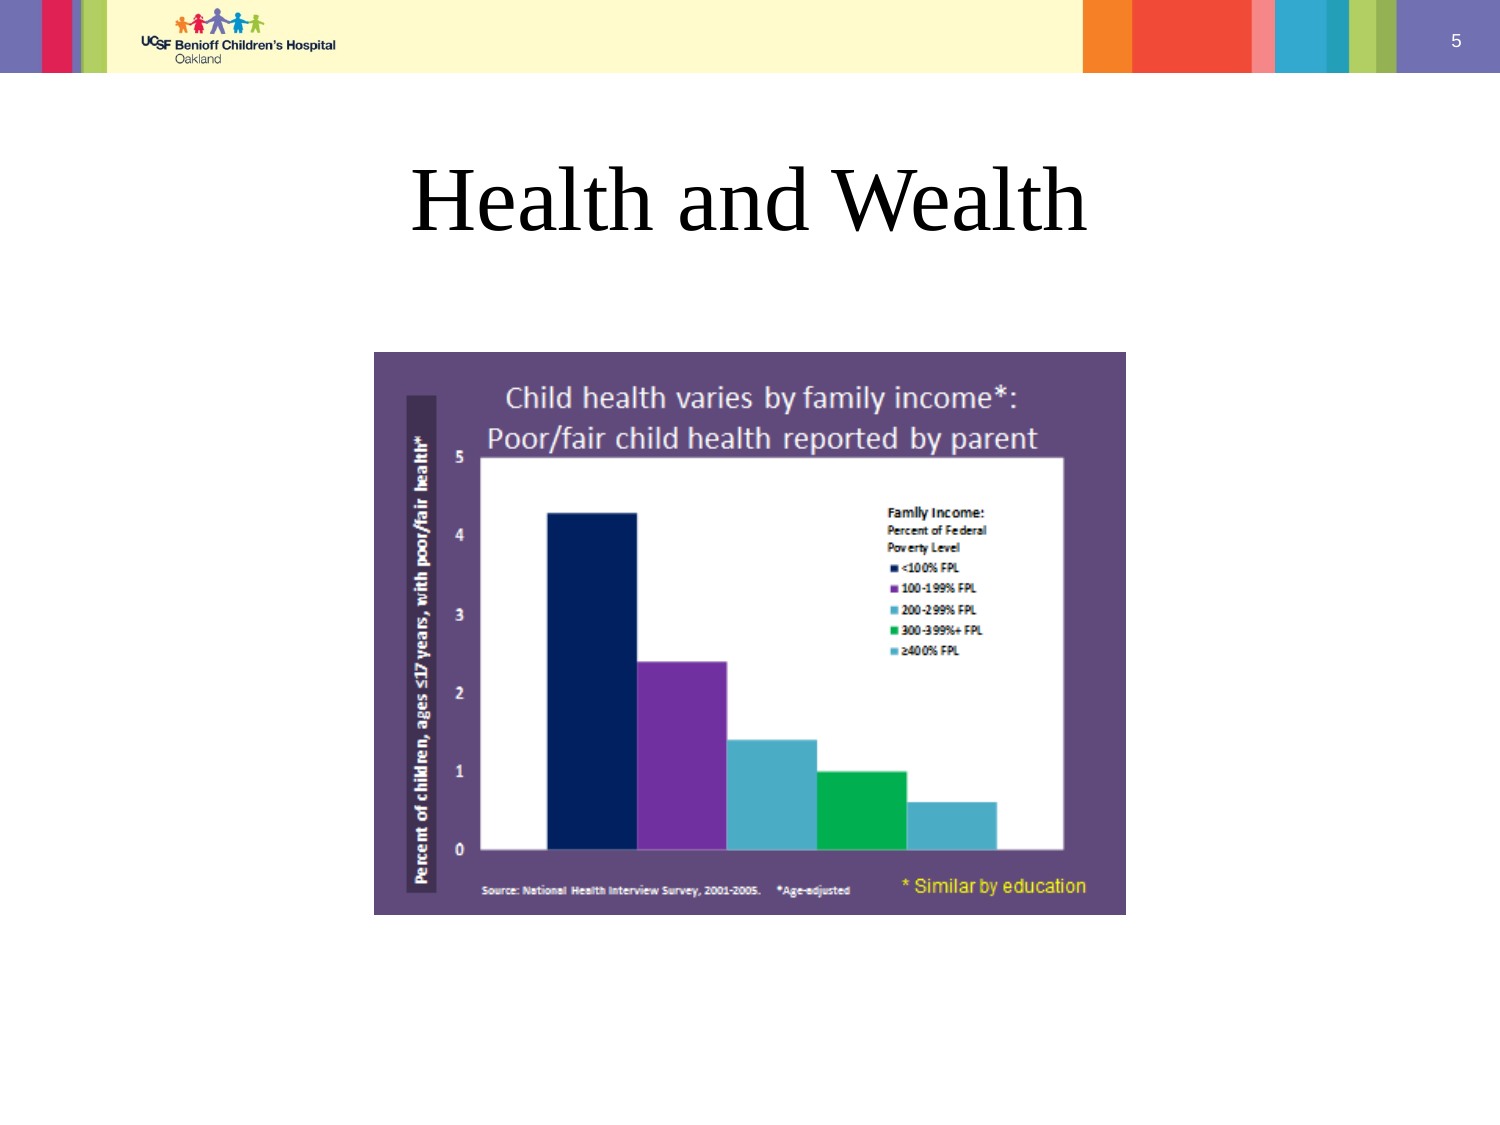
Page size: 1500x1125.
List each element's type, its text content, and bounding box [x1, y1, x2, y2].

title Health and Wealth [112, 99, 1388, 288]
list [374, 352, 1126, 916]
picture [0, 0, 1500, 73]
